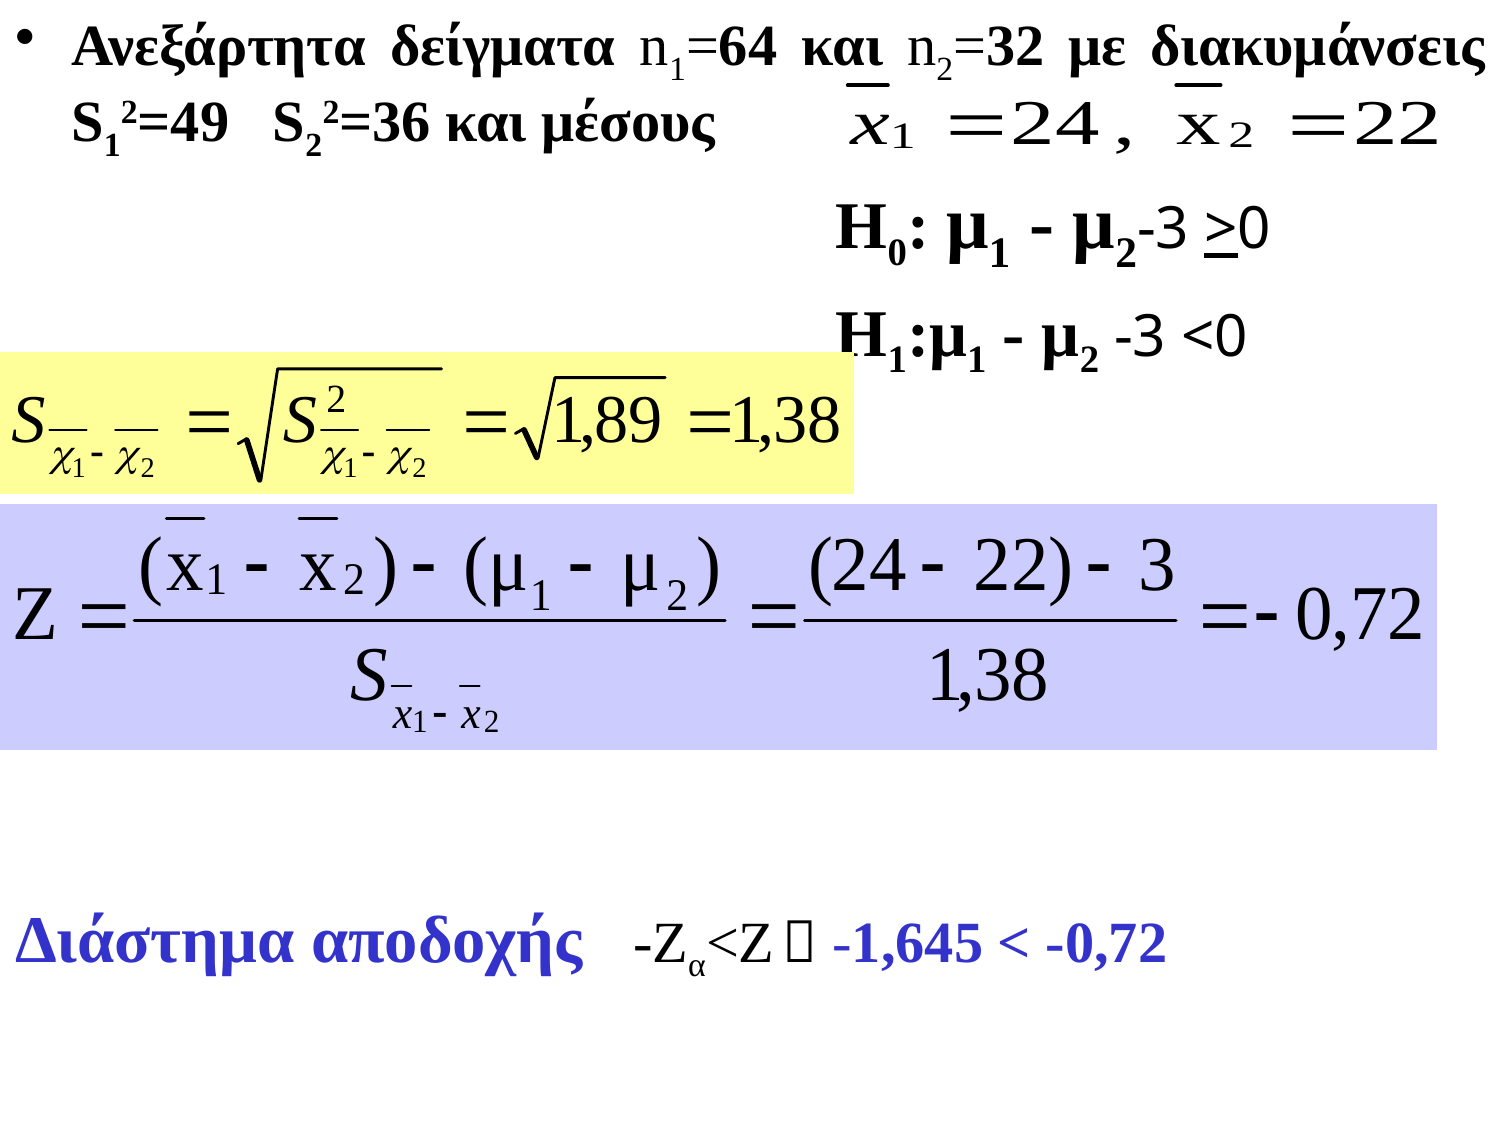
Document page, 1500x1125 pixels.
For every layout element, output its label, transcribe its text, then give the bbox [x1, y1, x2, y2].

list Ανεξάρτητα δείγματα n1=64 και n2=32 με διακυμάνσεις S12=49 S22=36 και μέσους Η0: μ1 - μ2-3 >0 Η1:μ1 - μ2 -3 <0 Διάστημα αποδοχής -Ζα<Ζ  -1,645 < -0,72 [0, 0, 1500, 1125]
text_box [0, 351, 854, 495]
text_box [0, 503, 1438, 750]
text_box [832, 70, 1500, 172]
